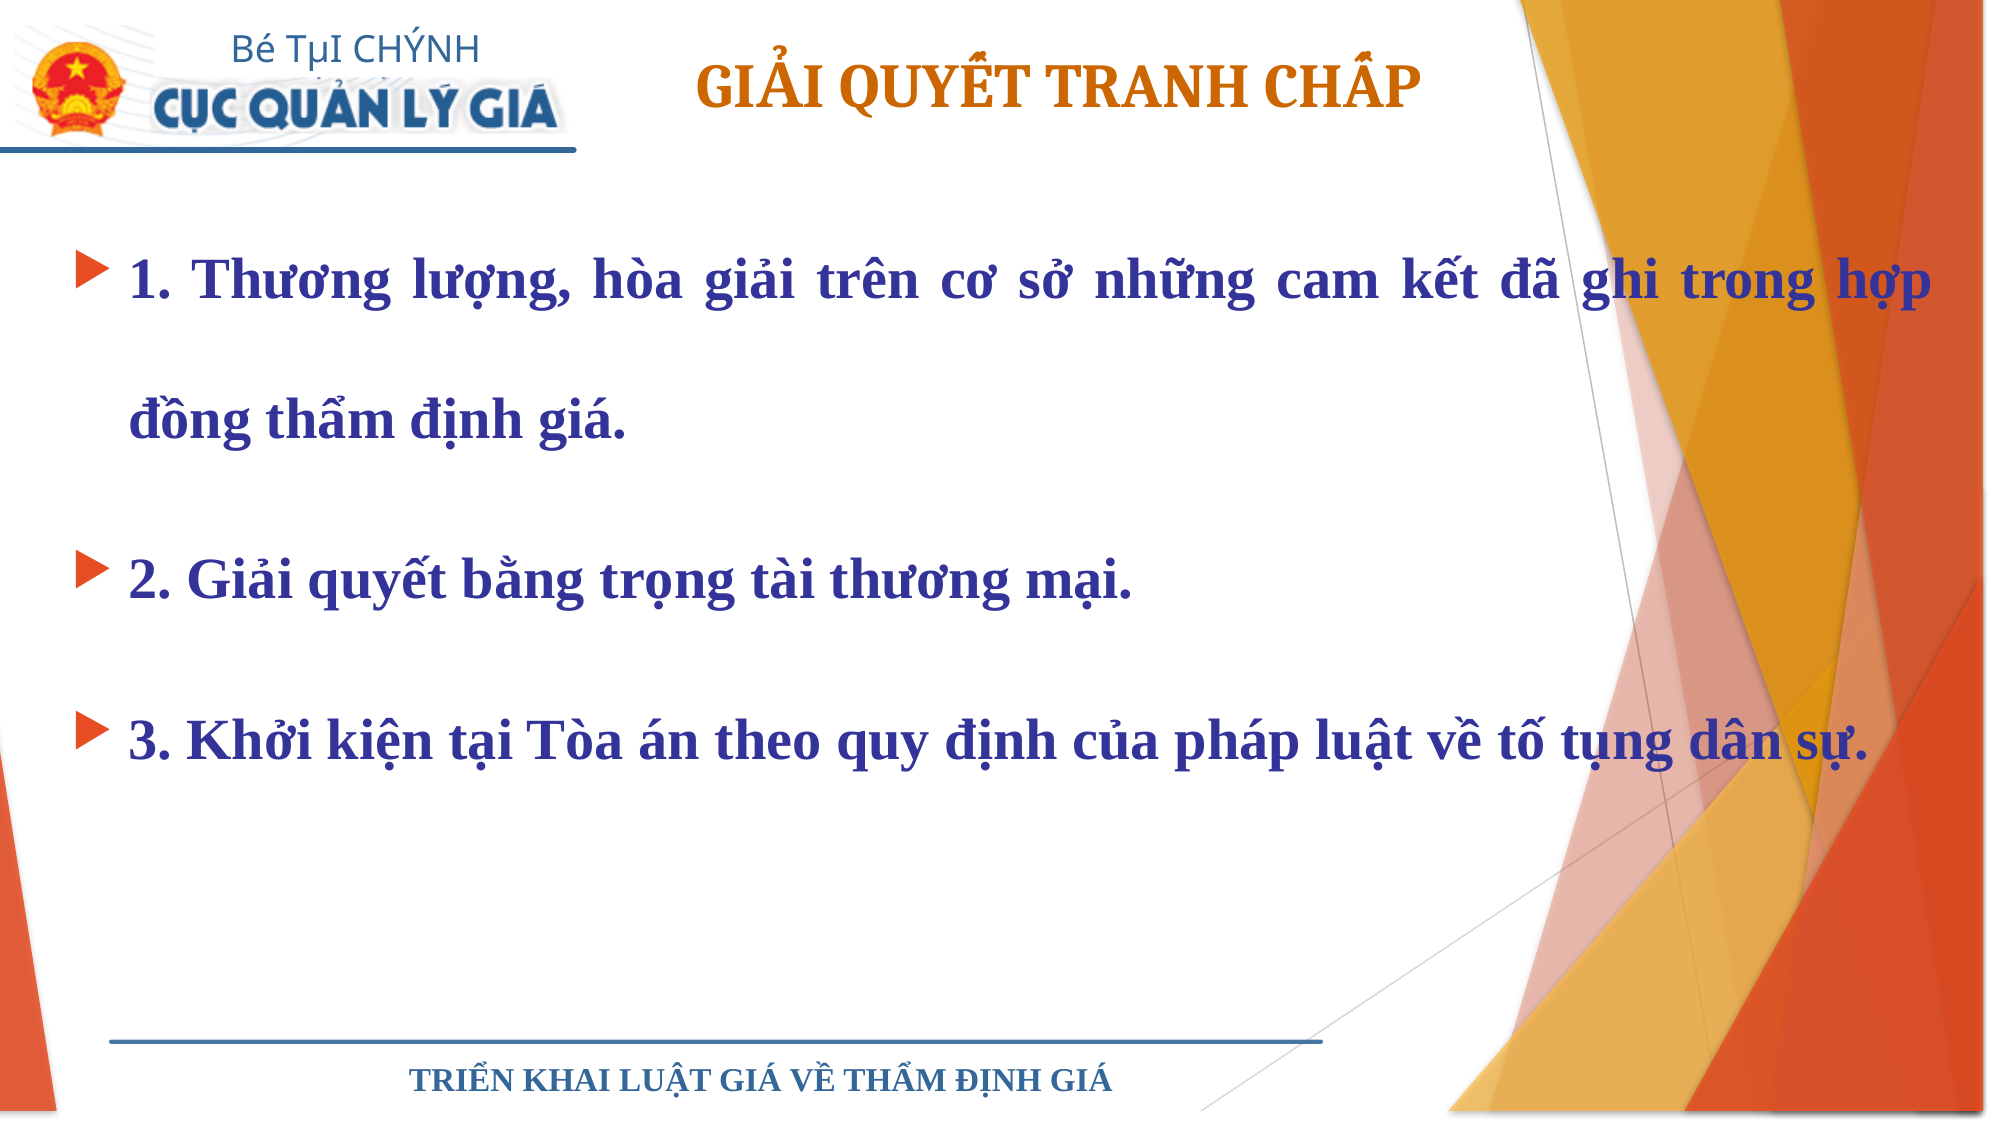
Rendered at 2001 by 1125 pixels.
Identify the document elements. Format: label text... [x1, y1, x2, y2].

text_box GIẢI QUYẾT TRANH CHẤP [687, 40, 1432, 125]
list 1. Thương lượng, hòa giải trên cơ sở những cam kết đã ghi trong hợp đồng thẩm định giá. 2. Giải quyết bằng trọng tài thương mại. 3. Khởi kiện tại Tòa án theo quy định của pháp luật về tố tụng dân sự. [56, 162, 1950, 992]
picture [14, 25, 574, 147]
